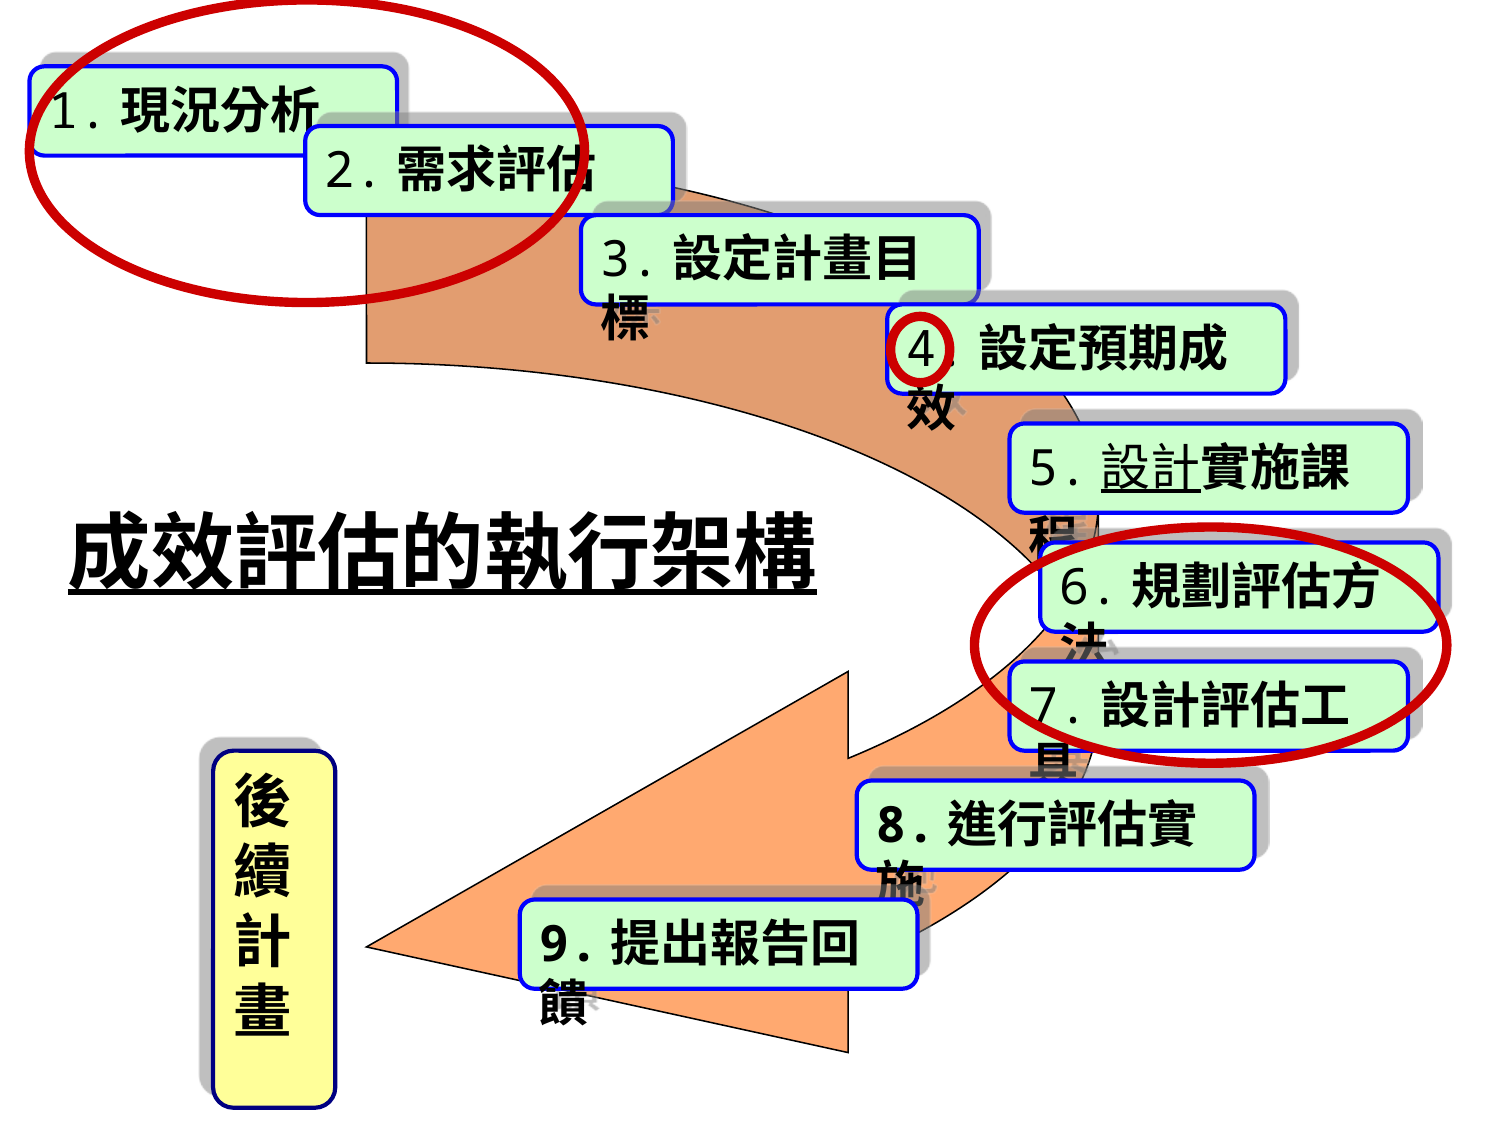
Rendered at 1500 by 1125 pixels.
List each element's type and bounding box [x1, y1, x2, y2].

text_box [29, 66, 1500, 1125]
text_box [80, 0, 534, 64]
